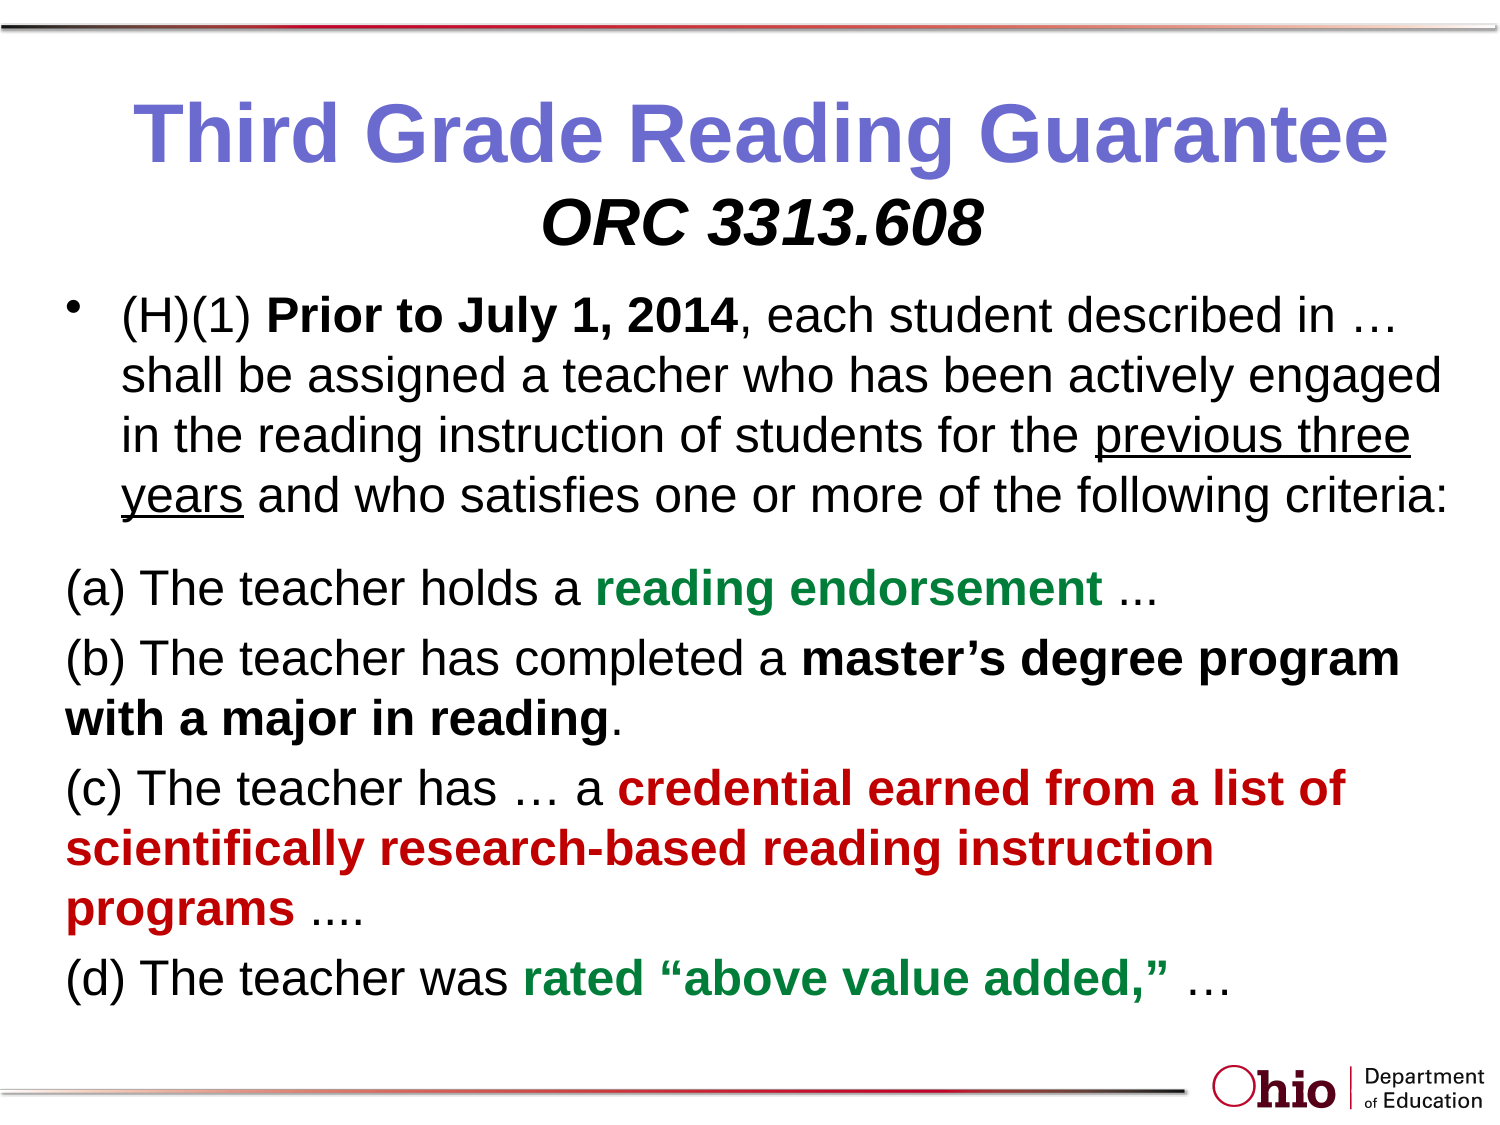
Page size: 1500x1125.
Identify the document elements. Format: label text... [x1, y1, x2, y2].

picture [0, 0, 1500, 1125]
title Third Grade Reading Guarantee ORC 3313.608 [75, 75, 1450, 263]
list (H)(1) Prior to July 1, 2014, each student described in … shall be assigned a teacher who has been actively engaged in the reading instruction of students for the previous three years and who satisfies one or more of the following criteria: (a) The teacher holds a reading endorsement ... (b) The teacher has completed a master’s degree program with a major in reading. (c) The teacher has … a credential earned from a list of scientifically research-based reading instruction programs .... (d) The teacher was rated “above value added,” … [50, 275, 1475, 1088]
